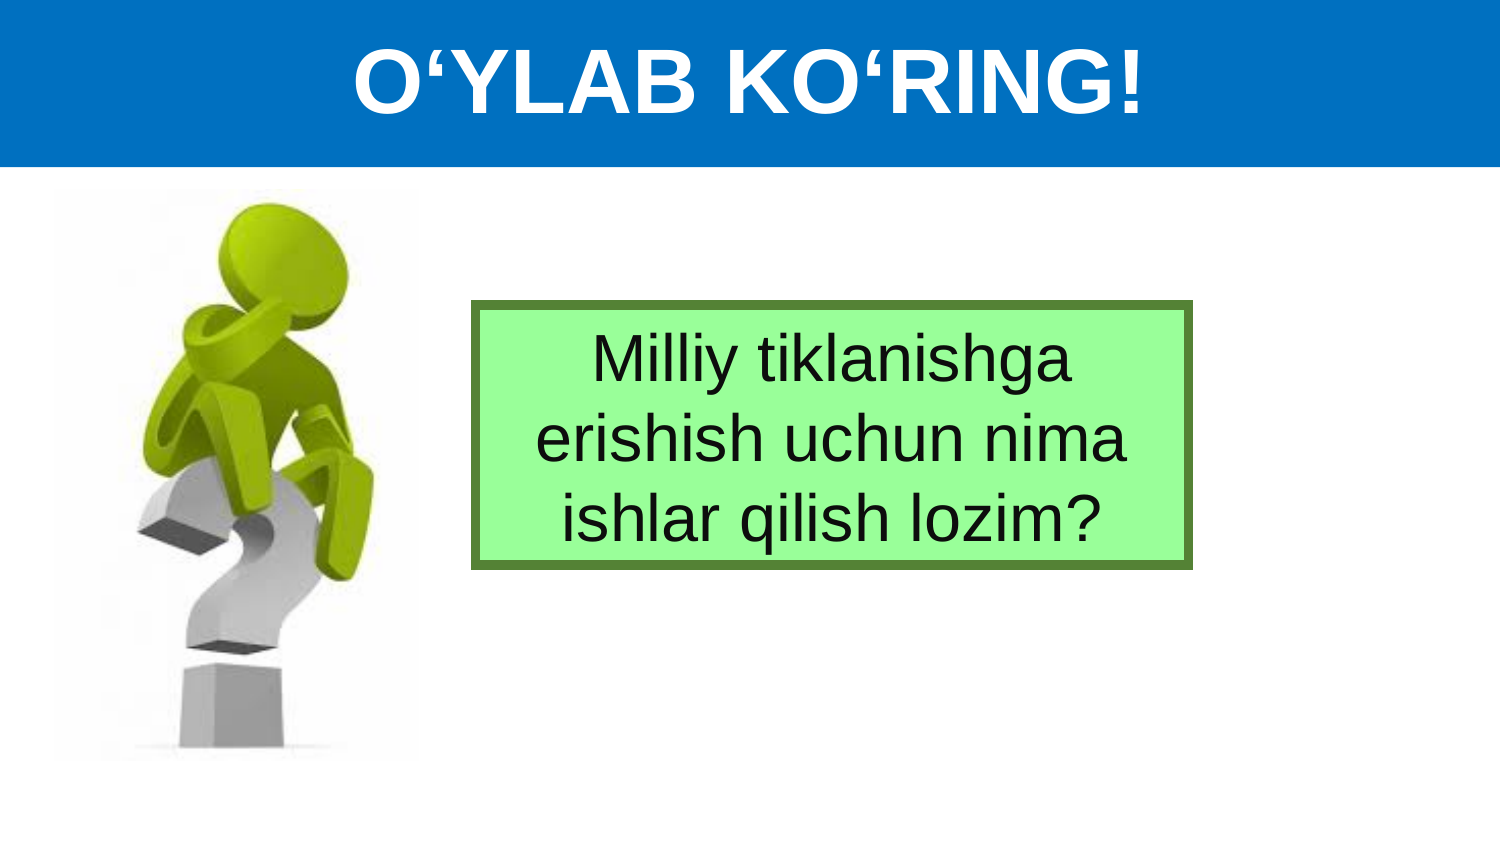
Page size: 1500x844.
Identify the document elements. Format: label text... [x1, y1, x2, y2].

text_box Milliy tiklanishga erishish uchun nima ishlar qilish lozim? [474, 304, 1190, 566]
title O‘YLAB KO‘RING! [0, 0, 1500, 168]
picture [54, 189, 419, 761]
